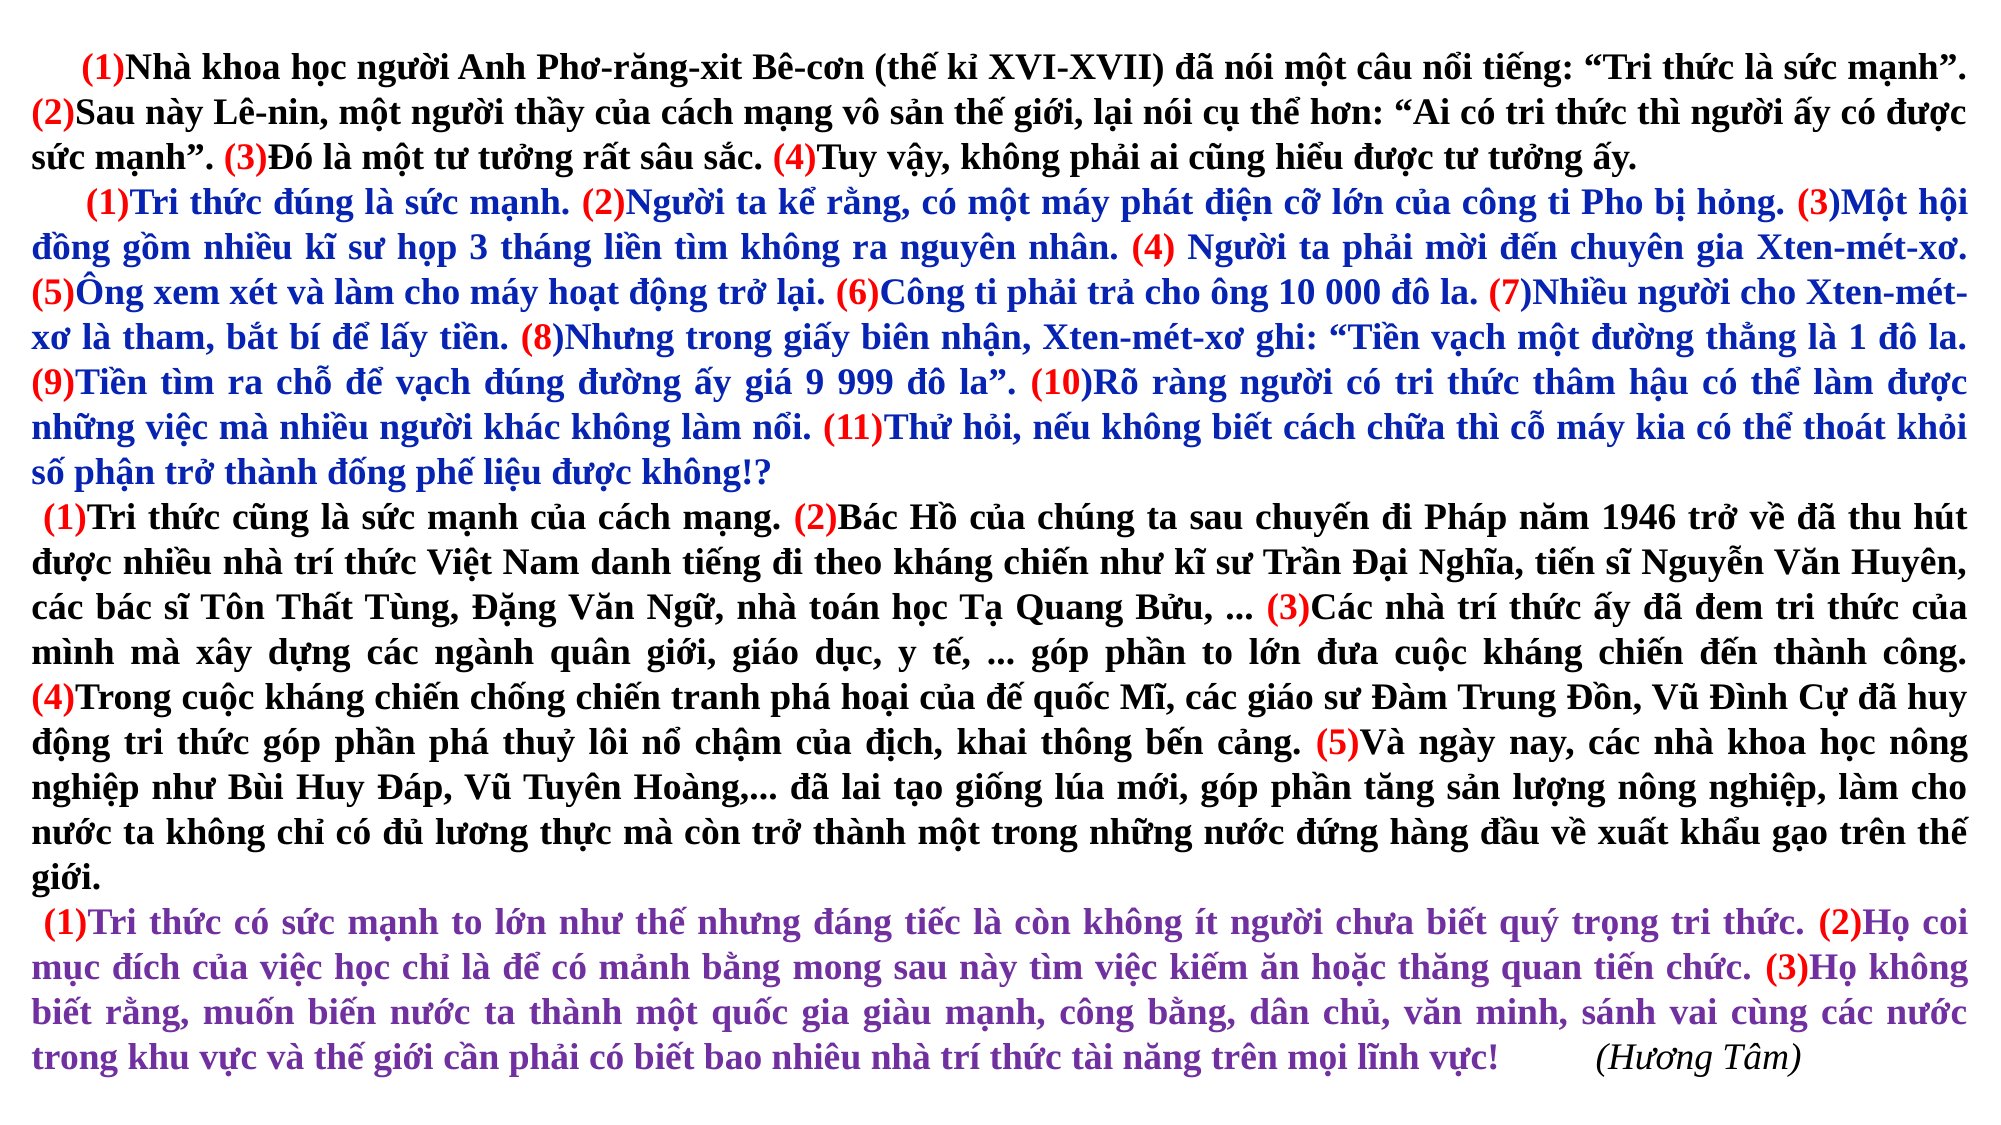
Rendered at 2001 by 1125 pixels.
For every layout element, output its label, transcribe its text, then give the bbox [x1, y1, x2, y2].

text_box (1)Nhà khoa học người Anh Phơ-răng-xit Bê-cơn (thế kỉ XVI-XVII) đã nói một câu nổi tiếng: “Tri thức là sức mạnh”. (2)Sau này Lê-nin, một người thầy của cách mạng vô sản thế giới, lại nói cụ thể hơn: “Ai có tri thức thì người ấy có được sức mạnh”. (3)Đó là một tư tưởng rất sâu sắc. (4)Tuy vậy, không phải ai cũng hiểu được tư tưởng ấy. (1)Tri thức đúng là sức mạnh. (2)Người ta kể rằng, có một máy phát điện cỡ lớn của công ti Pho bị hỏng. (3)Một hội đồng gồm nhiều kĩ sư họp 3 tháng liền tìm không ra nguyên nhân. (4) Người ta phải mời đến chuyên gia Xten-mét-xơ. (5)Ông xem xét và làm cho máy hoạt động trở lại. (6)Công ti phải trả cho ông 10 000 đô la. (7)Nhiều người cho Xten-mét-xơ là tham, bắt bí để lấy tiền. (8)Nhưng trong giấy biên nhận, Xten-mét-xơ ghi: “Tiền vạch một đường thẳng là 1 đô la. (9)Tiền tìm ra chỗ để vạch đúng đường ấy giá 9 999 đô la”. (10)Rõ ràng người có tri thức thâm hậu có thể làm được những việc mà nhiều người khác không làm nổi. (11)Thử hỏi, nếu không biết cách chữa thì cỗ máy kia có thể thoát khỏi số phận trở thành đống phế liệu được không!? (1)Tri thức cũng là sức mạnh của cách mạng. (2)Bác Hồ của chúng ta sau chuyến đi Pháp năm 1946 trở về đã thu hút được nhiều nhà trí thức Việt Nam danh tiếng đi theo kháng chiến như kĩ sư Trần Đại Nghĩa, tiến sĩ Nguyễn Văn Huyên, các bác sĩ Tôn Thất Tùng, Đặng Văn Ngữ, nhà toán học Tạ Quang Bửu, ... (3)Các nhà trí thức ấy đã đem tri thức của mình mà xây dựng các ngành quân giới, giáo dục, y tế, ... góp phần to lớn đưa cuộc kháng chiến đến thành công. (4)Trong cuộc kháng chiến chống chiến tranh phá hoại của đế quốc Mĩ, các giáo sư Đàm Trung Đồn, Vũ Đình Cự đã huy động tri thức góp phần phá thuỷ lôi nổ chậm của địch, khai thông bến cảng. (5)Và ngày nay, các nhà khoa học nông nghiệp như Bùi Huy Đáp, Vũ Tuyên Hoàng,... đã lai tạo giống lúa mới, góp phần tăng sản lượng nông nghiệp, làm cho nước ta không chỉ có đủ lương thực mà còn trở thành một trong những nước đứng hàng đầu về xuất khẩu gạo trên thế giới. (1)Tri thức có sức mạnh to lớn như thế nhưng đáng tiếc là còn không ít người chưa biết quý trọng tri thức. (2)Họ coi mục đích của việc học chỉ là để có mảnh bằng mong sau này tìm việc kiếm ăn hoặc thăng quan tiến chức. (3)Họ không biết rằng, muốn biến nước ta thành một quốc gia giàu mạnh, công bằng, dân chủ, văn minh, sánh vai cùng các nước trong khu vực và thế giới cần phải có biết bao nhiêu nhà trí thức tài năng trên mọi lĩnh vực! (Hương Tâm) [16, 34, 1984, 1084]
